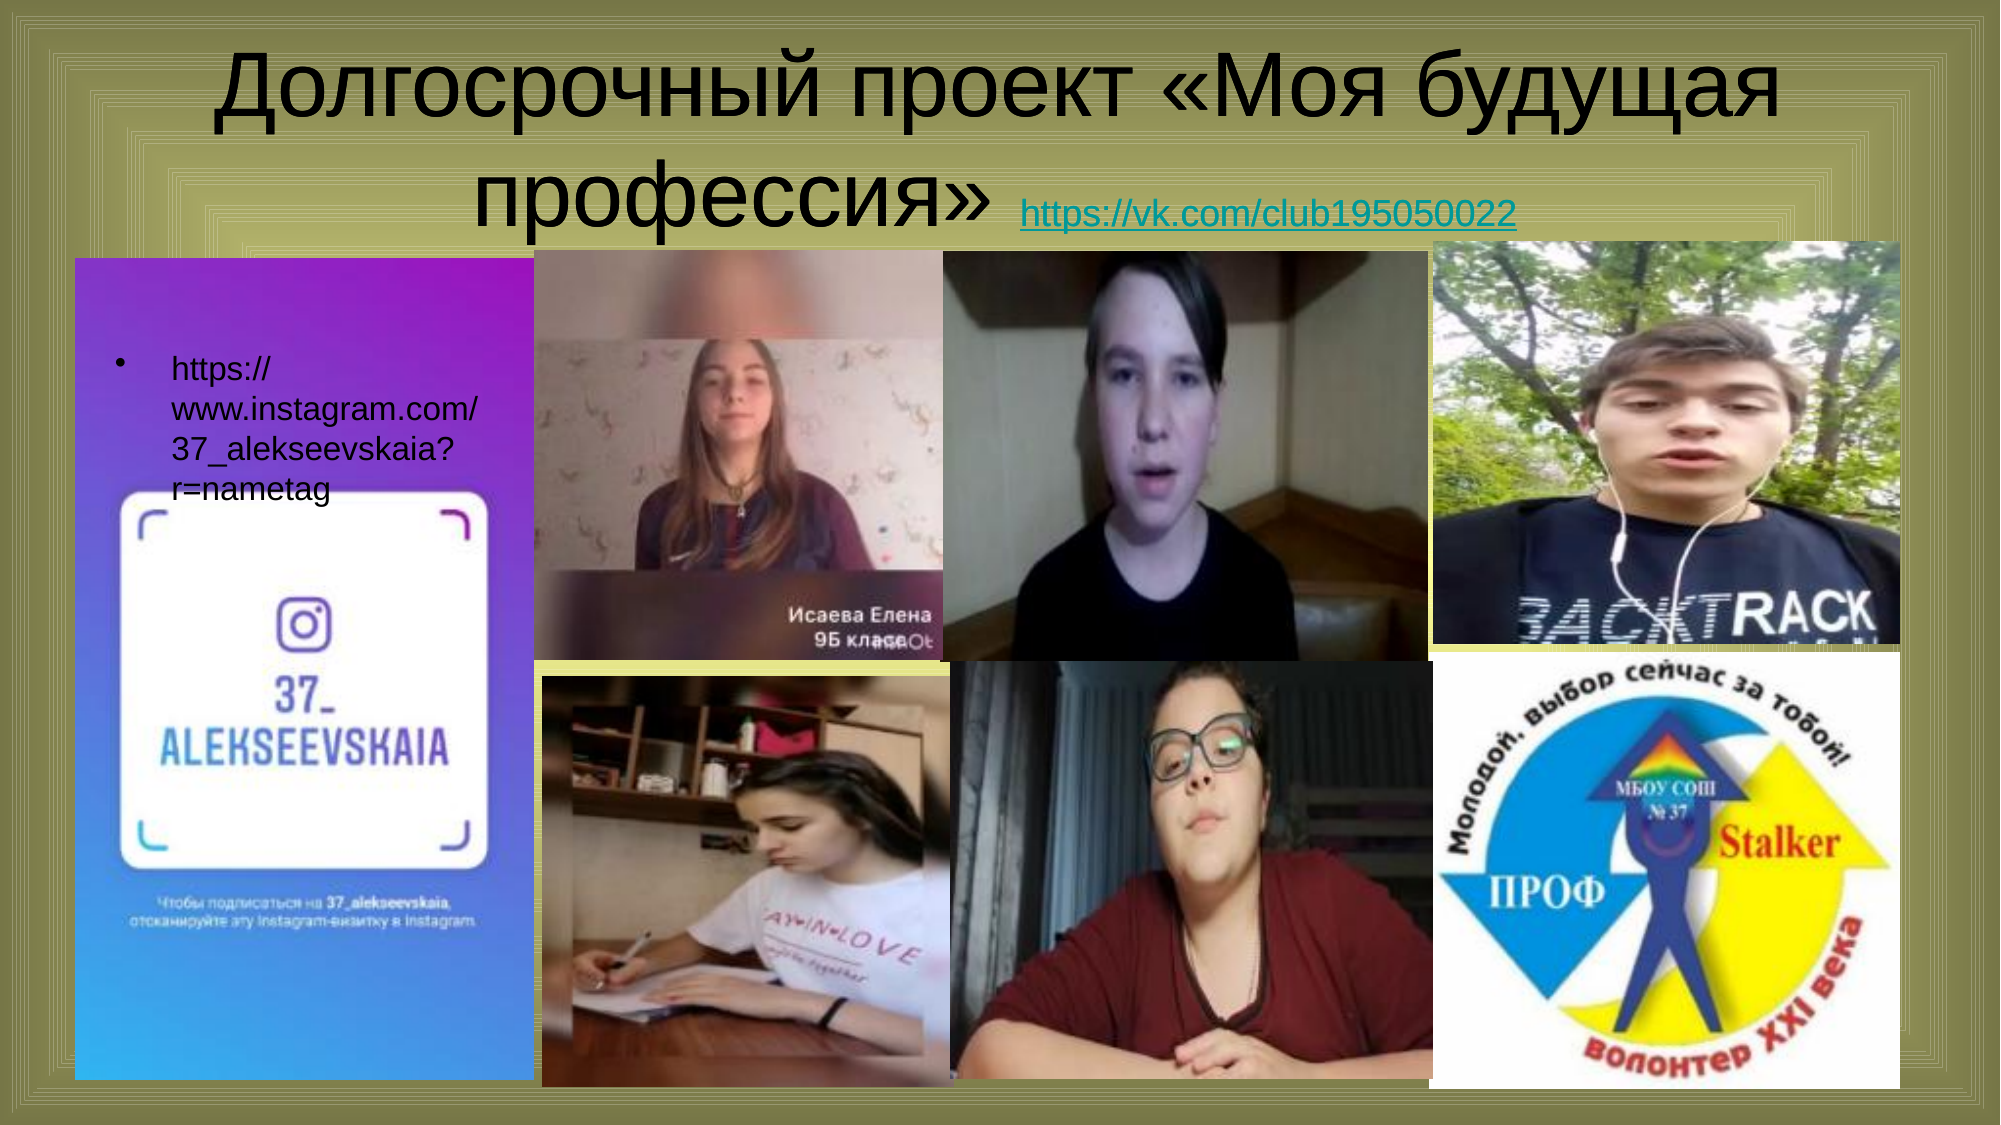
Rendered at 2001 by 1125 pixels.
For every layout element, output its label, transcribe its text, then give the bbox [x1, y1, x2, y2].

picture [1429, 651, 1901, 1089]
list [533, 249, 944, 661]
picture [940, 251, 1428, 663]
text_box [949, 660, 1434, 1081]
picture [75, 258, 534, 1081]
picture [542, 676, 954, 1088]
text_box Долгосрочный проект «Моя будущая профессия» https://vk.com/club195050022 [99, 41, 1900, 229]
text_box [1432, 240, 1901, 645]
